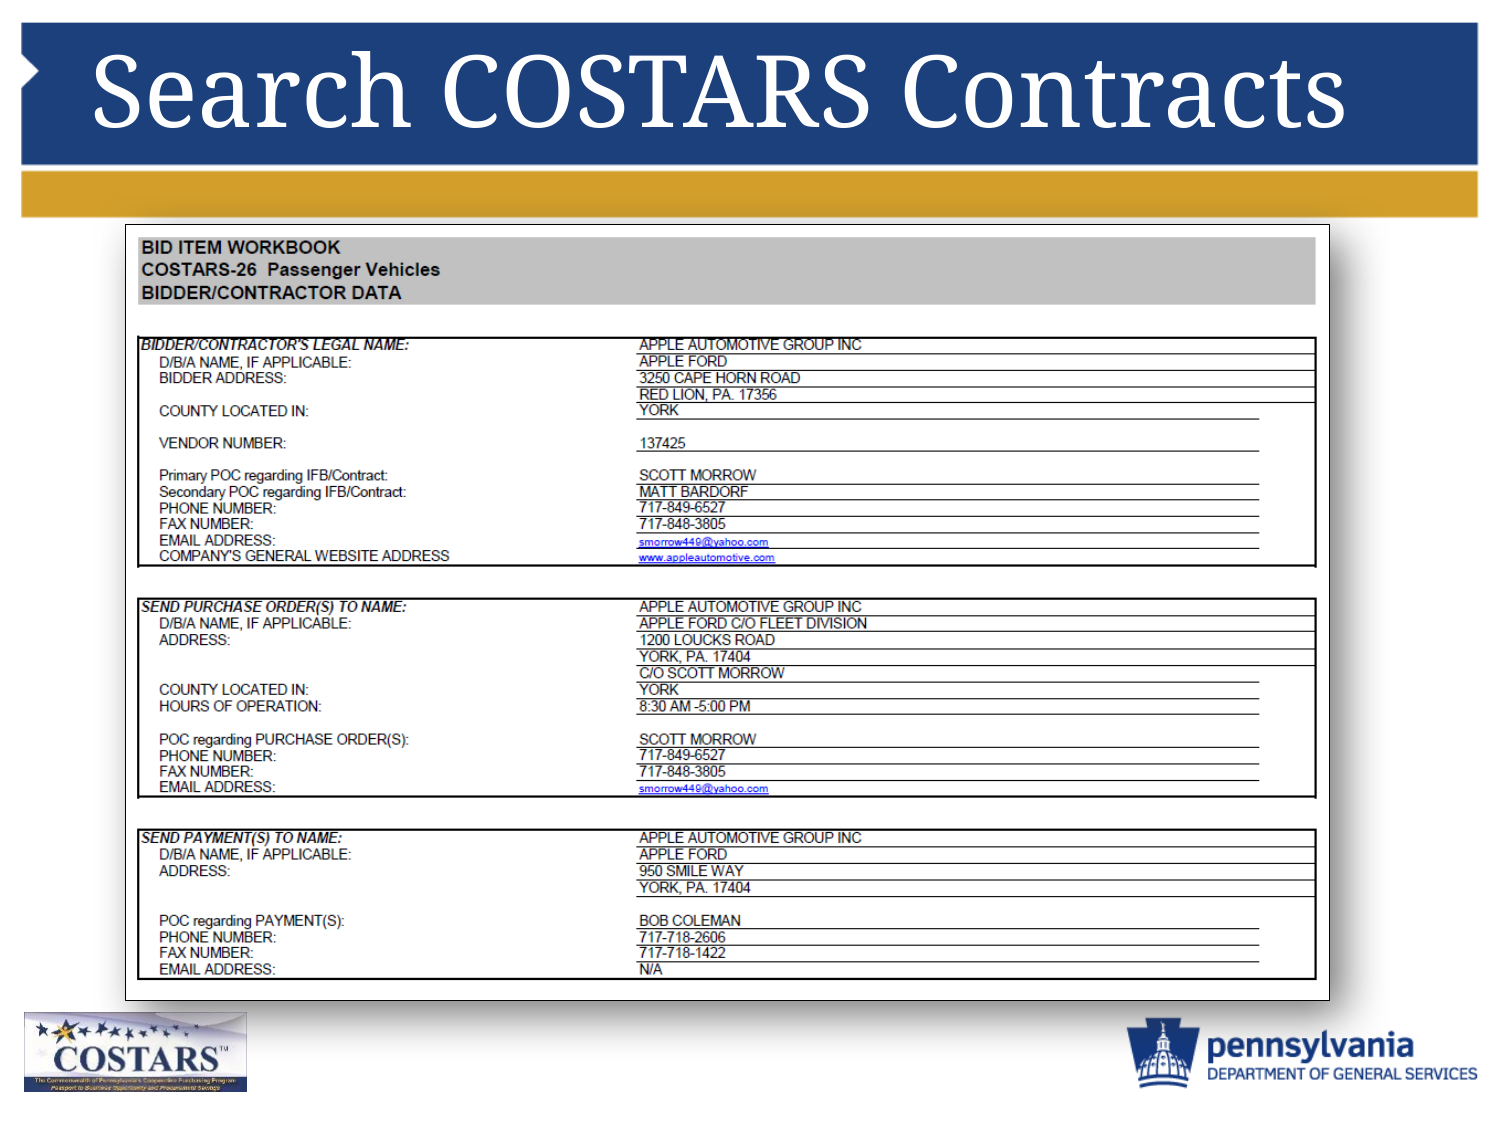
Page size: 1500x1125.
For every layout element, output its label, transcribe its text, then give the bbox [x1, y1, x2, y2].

title Search COSTARS Contracts [75, 50, 1400, 125]
picture [24, 1012, 247, 1092]
picture [124, 224, 1330, 1001]
